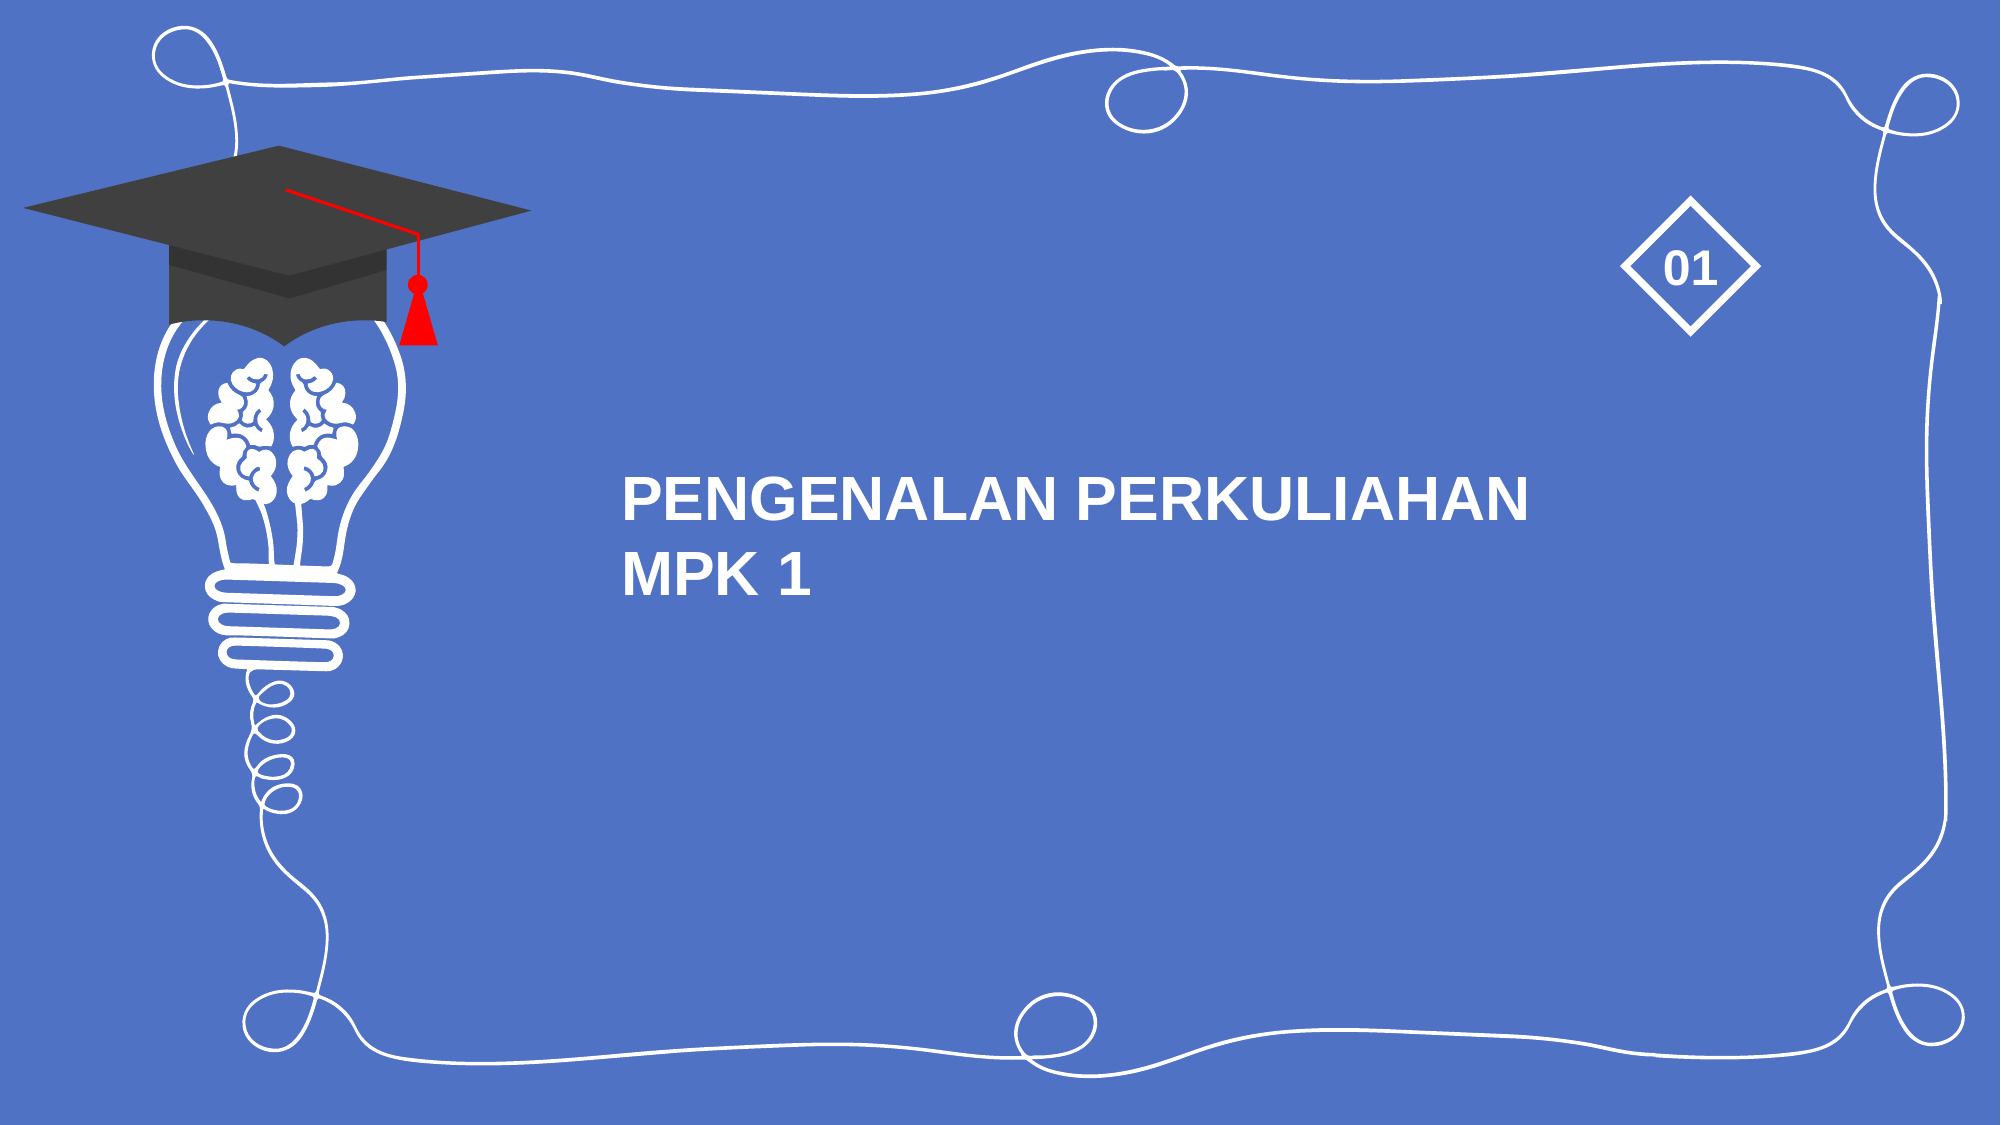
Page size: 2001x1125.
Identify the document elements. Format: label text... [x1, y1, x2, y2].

text_box PENGENALAN PERKULIAHAN MPK 1 [606, 450, 1679, 616]
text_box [1625, 200, 1757, 332]
